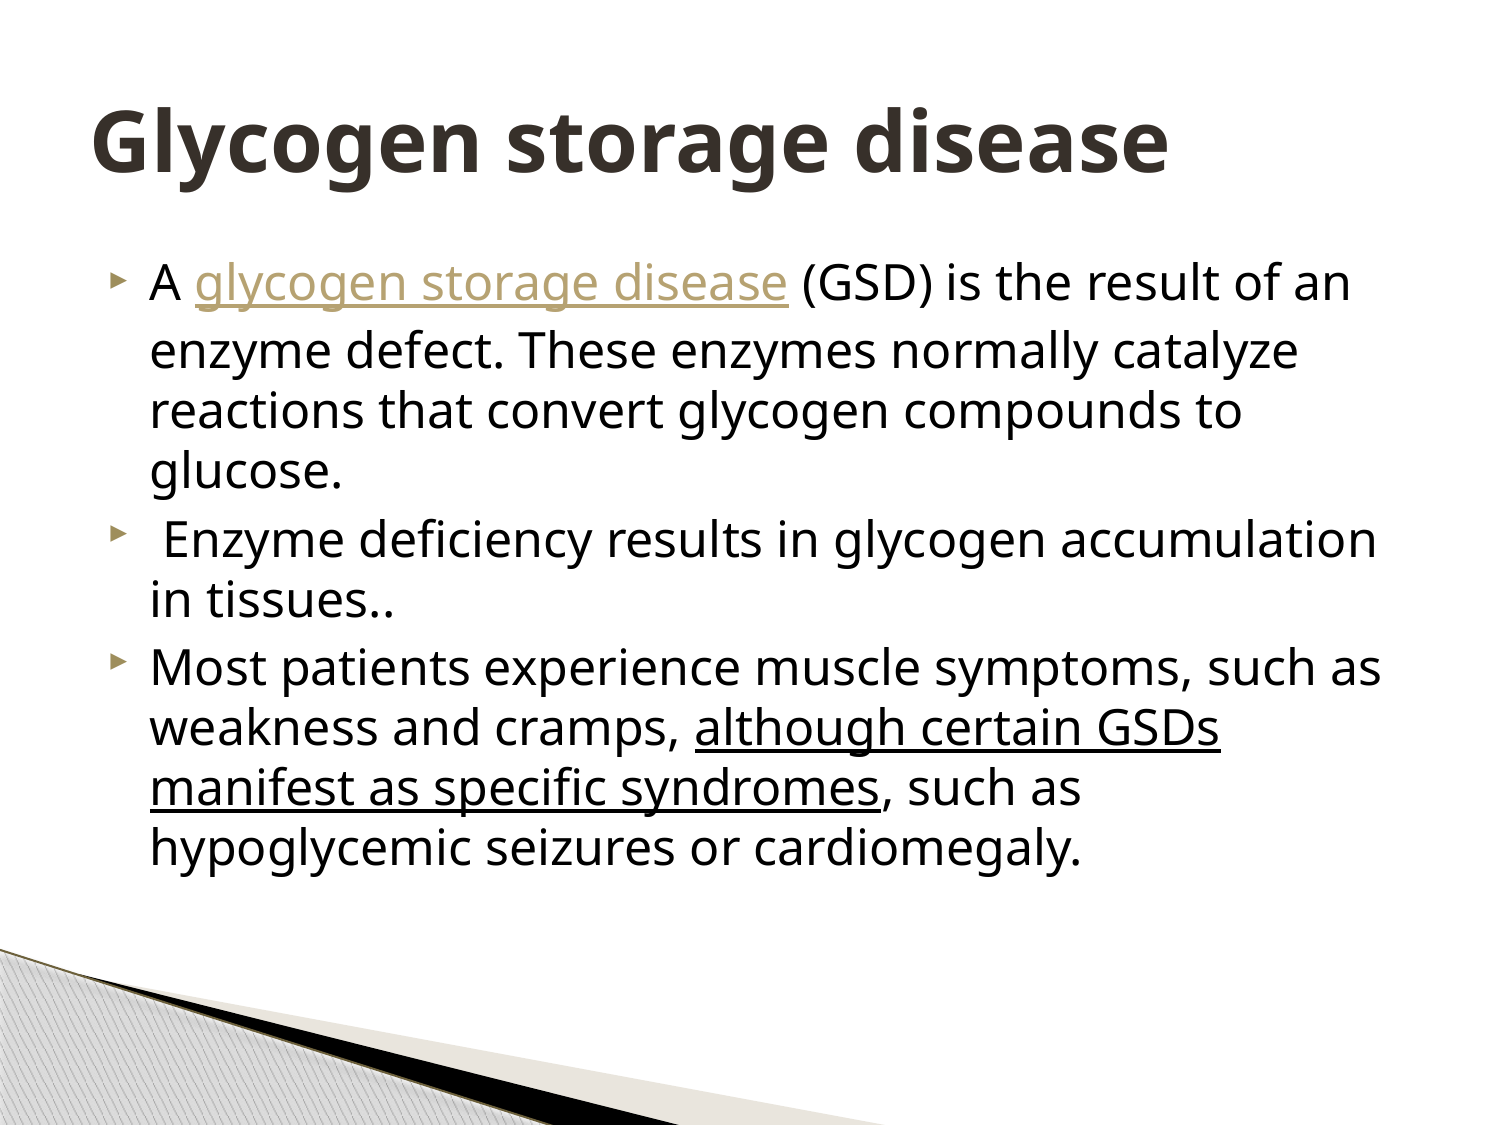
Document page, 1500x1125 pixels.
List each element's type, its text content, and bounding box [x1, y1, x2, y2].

title Glycogen storage disease [75, 45, 1425, 233]
list A glycogen storage disease (GSD) is the result of an enzyme defect. These enzymes normally catalyze reactions that convert glycogen compounds to glucose. Enzyme deficiency results in glycogen accumulation in tissues.. Most patients experience muscle symptoms, such as weakness and cramps, although certain GSDs manifest as specific syndromes, such as hypoglycemic seizures or cardiomegaly. [75, 243, 1425, 986]
